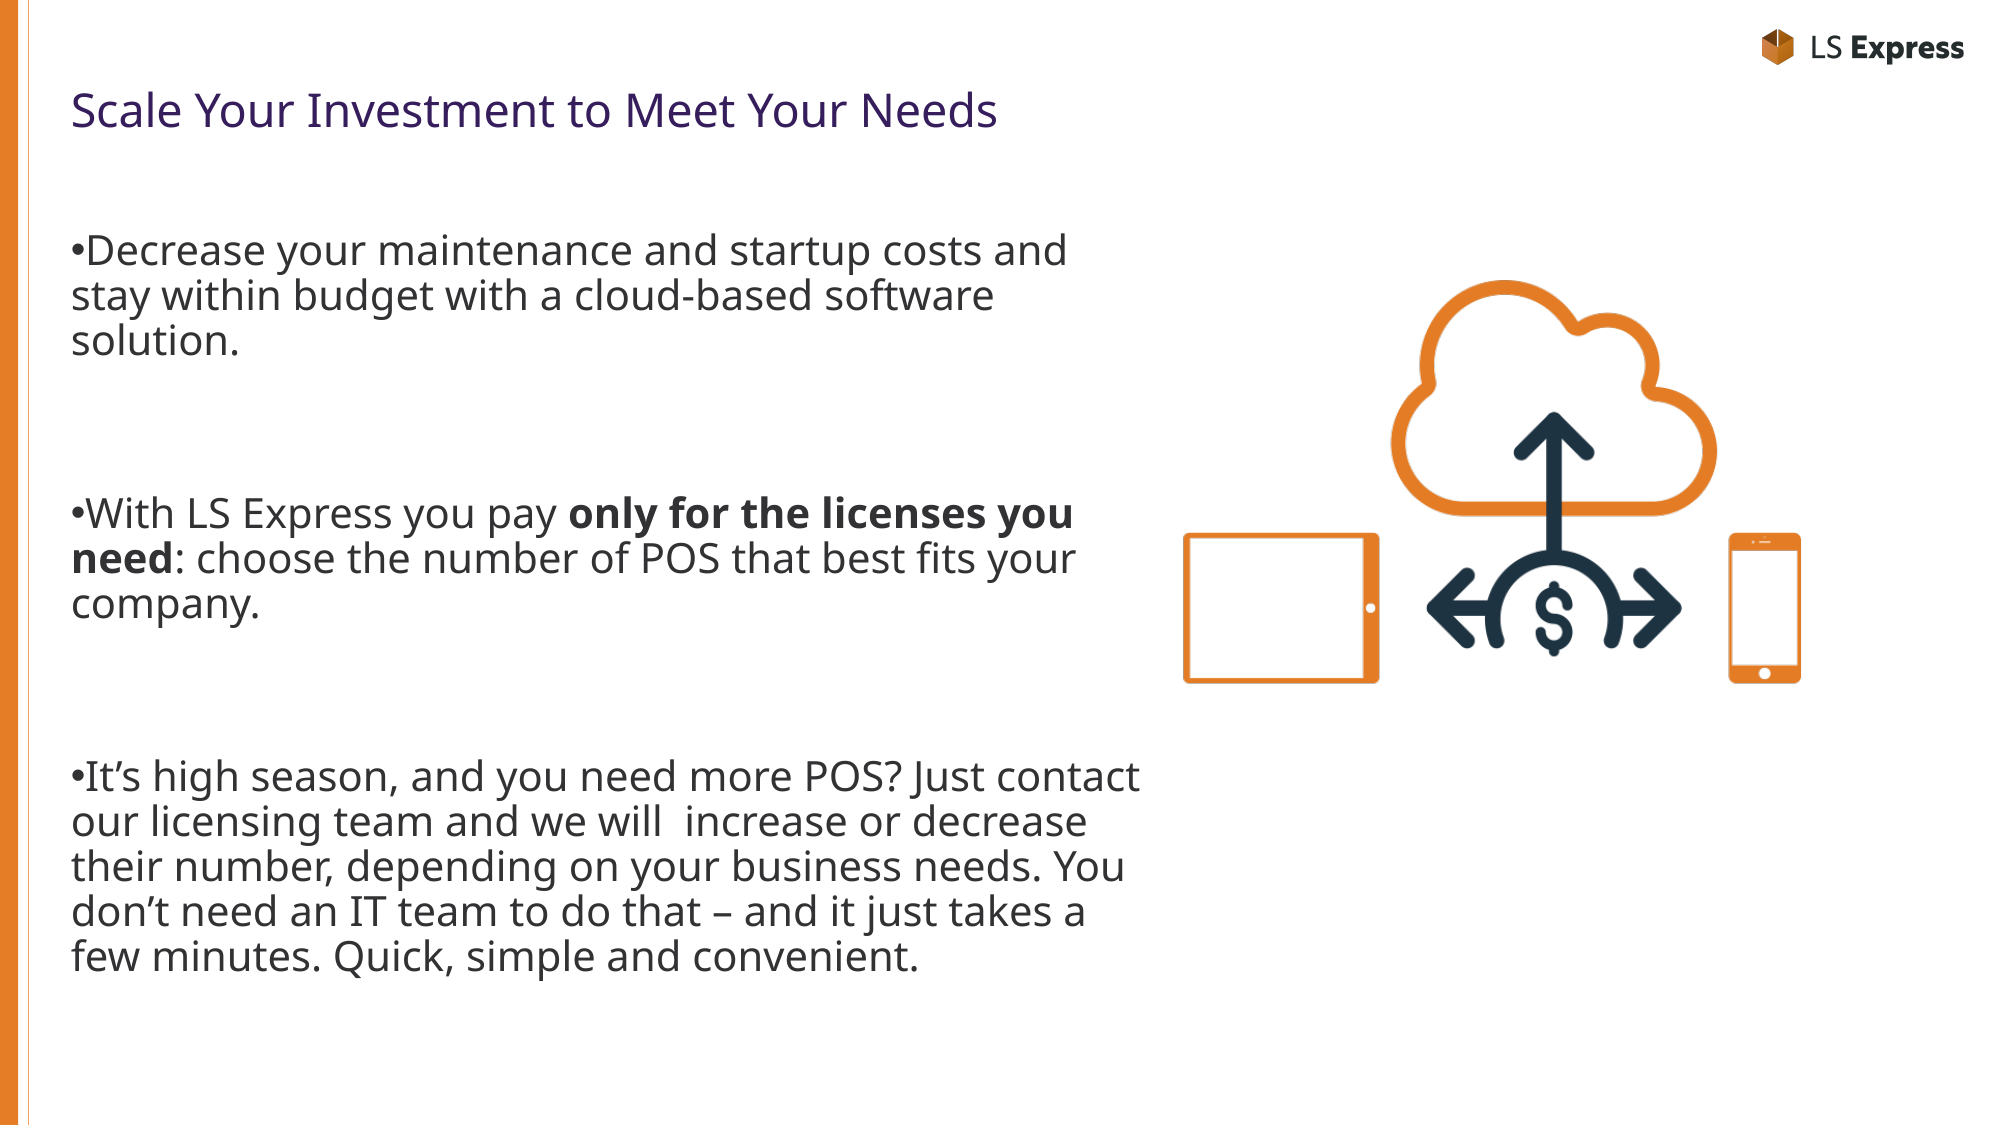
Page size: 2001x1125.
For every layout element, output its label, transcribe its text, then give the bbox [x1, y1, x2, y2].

picture [999, 189, 2000, 788]
title Scale Your Investment to Meet Your Needs [55, 80, 1174, 177]
text_box Decrease your maintenance and startup costs and stay within budget with a cloud-based software solution. With LS Express you pay only for the licenses you need: choose the number of POS that best fits your company. It’s high season, and you need more POS? Just contact our licensing team and we will increase or decrease their number, depending on your business needs. You don’t need an IT team to do that – and it just takes a few minutes. Quick, simple and convenient. [55, 221, 1174, 1036]
picture [1762, 29, 1964, 65]
